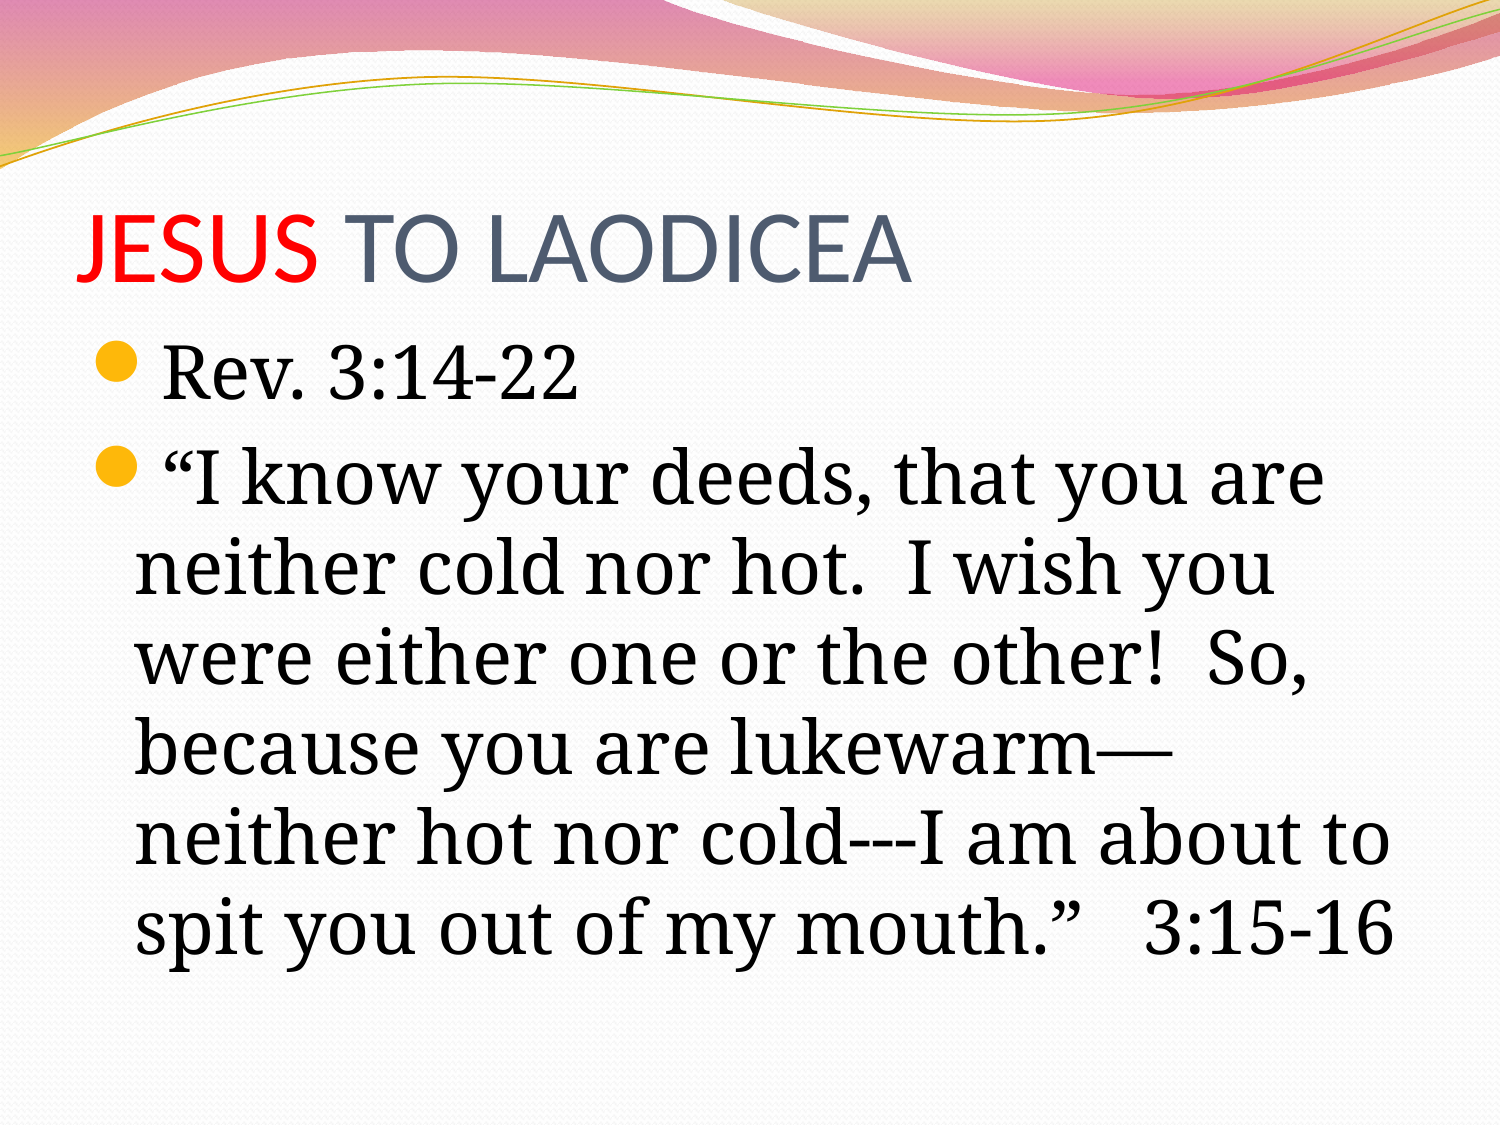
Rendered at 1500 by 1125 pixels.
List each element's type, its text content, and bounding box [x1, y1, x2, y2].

list Rev. 3:14-22 “I know your deeds, that you are neither cold nor hot. I wish you were either one or the other! So, because you are lukewarm—neither hot nor cold---I am about to spit you out of my mouth.” 3:15-16 [75, 317, 1425, 1038]
title JESUS TO LAODICEA [75, 115, 1425, 303]
